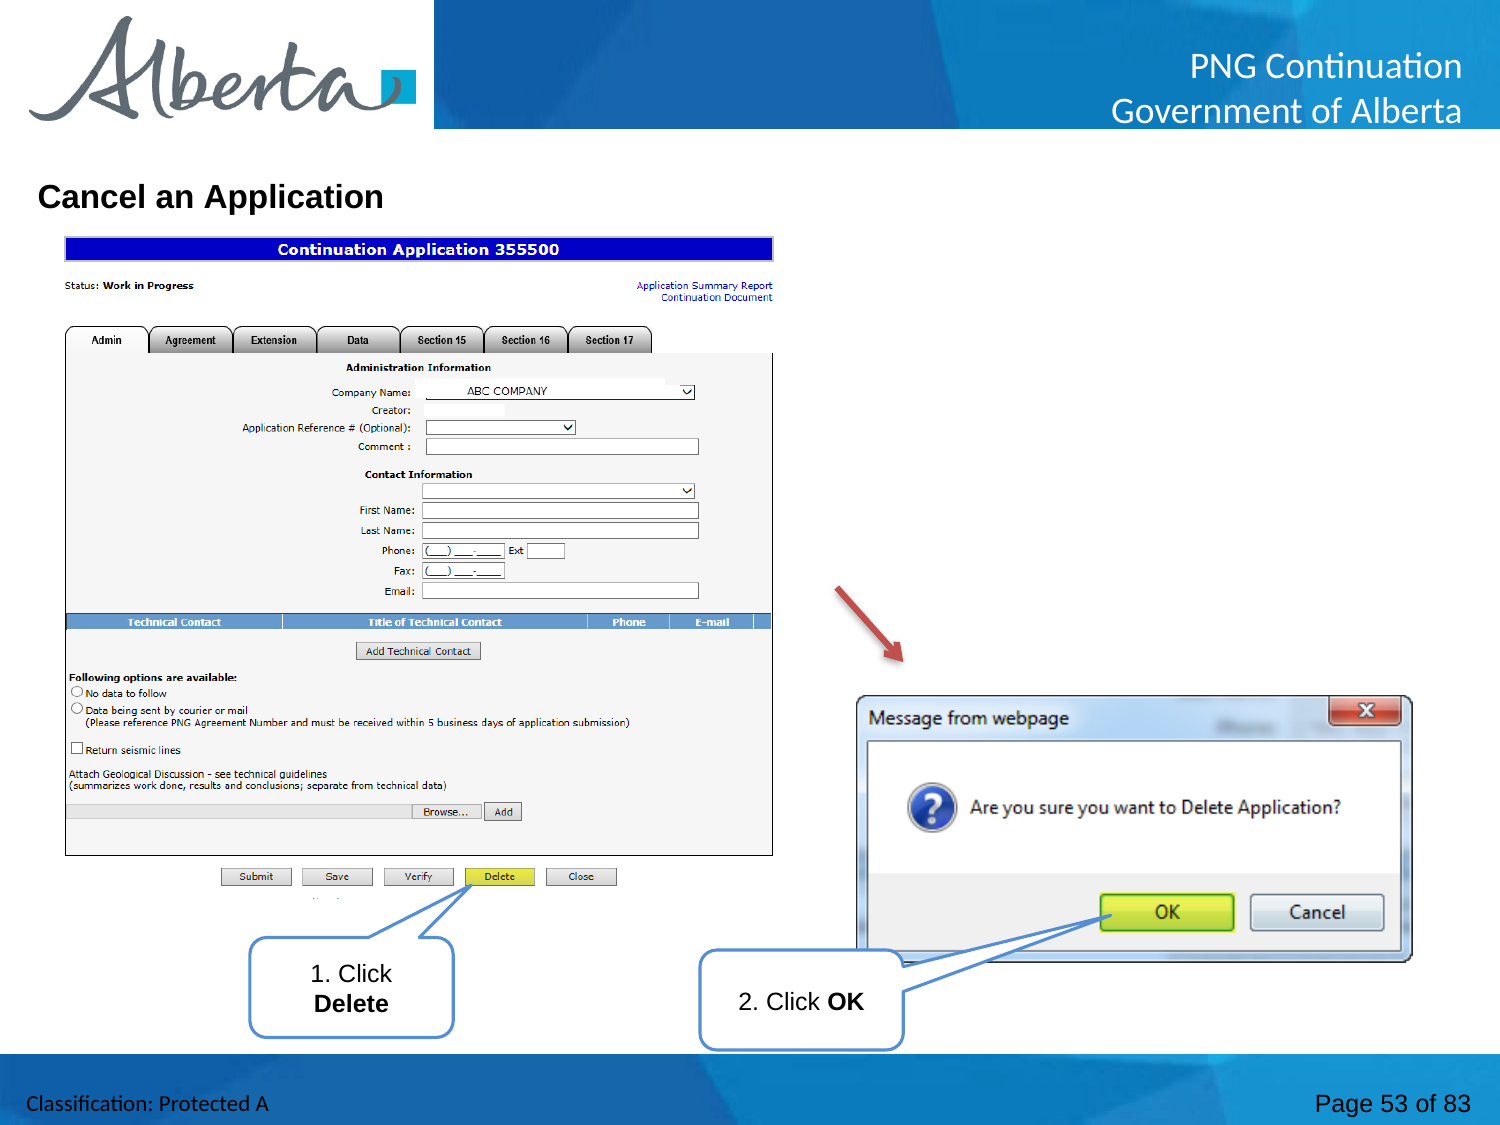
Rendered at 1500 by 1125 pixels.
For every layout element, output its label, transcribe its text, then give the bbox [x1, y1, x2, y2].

picture [0, 1054, 1500, 1125]
title Cancel an Application [37, 174, 1177, 256]
picture [434, 0, 1500, 129]
picture [29, 16, 416, 121]
picture [62, 235, 776, 900]
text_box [836, 587, 904, 663]
text_box 2. Click OK [697, 947, 966, 1053]
text_box 1. Click Delete [247, 908, 456, 1040]
picture [855, 694, 1413, 963]
